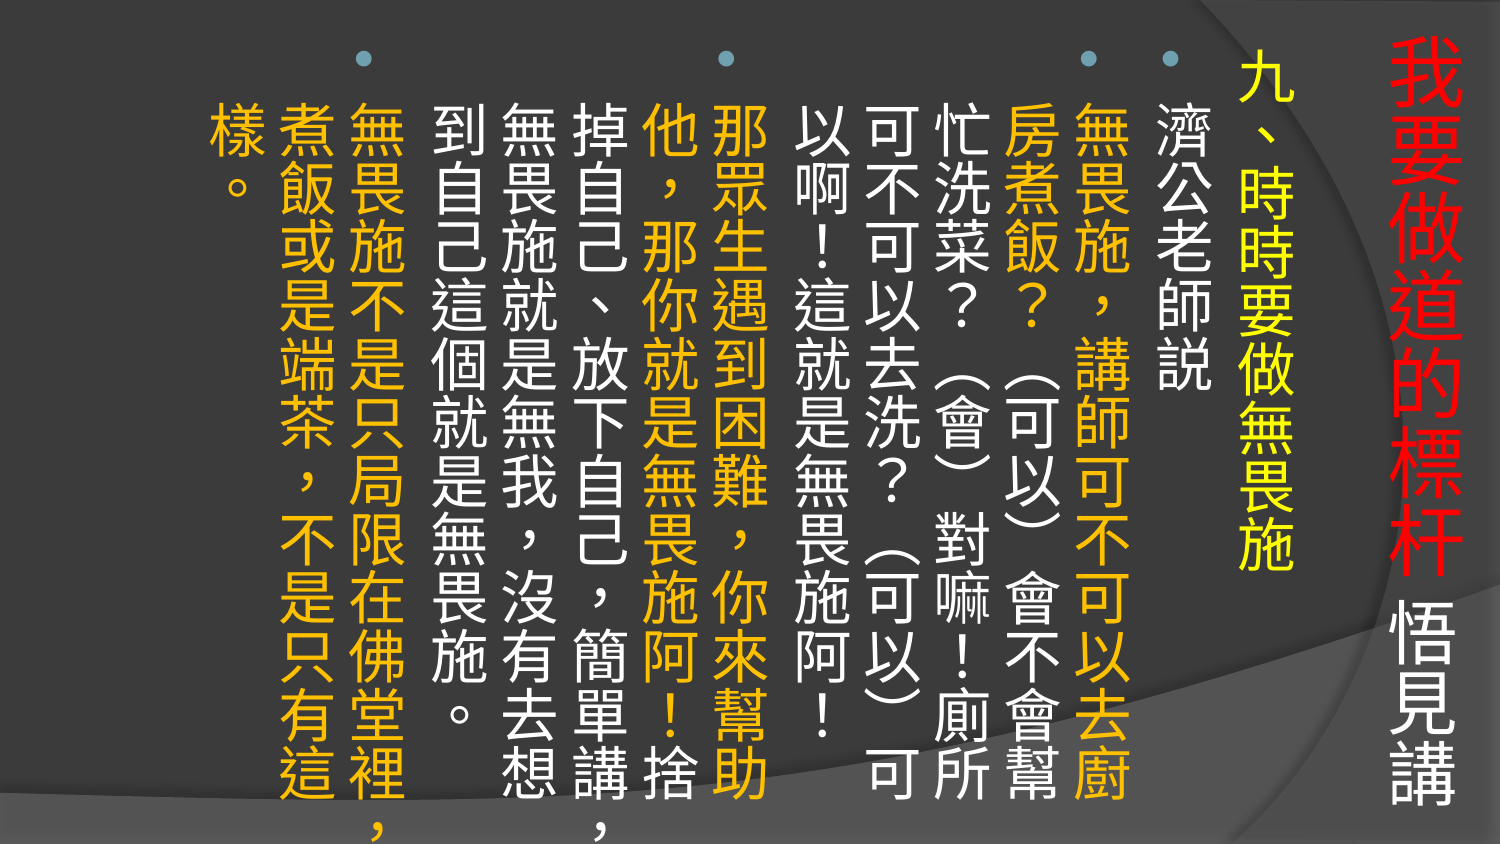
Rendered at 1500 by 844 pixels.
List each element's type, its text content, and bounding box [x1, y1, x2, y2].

list 九、時時要做無畏施 濟公老師説 無畏施，講師可不可以去廚房煮飯？（可以）會不會幫忙洗菜？（會）對嘛！廁所可不可以去洗？（可以）可以啊！這就是無畏施阿！ 那眾生遇到困難，你來幫助他，那你就是無畏施阿！捨掉自己、放下自己，簡單講，無畏施就是無我，沒有去想到自己這個就是無畏施。 無畏施不是只局限在佛堂裡，煮飯或是端茶，不是只有這樣。 [29, 27, 1365, 820]
title 我要做道的標杆 悟見講 [1364, 21, 1483, 820]
